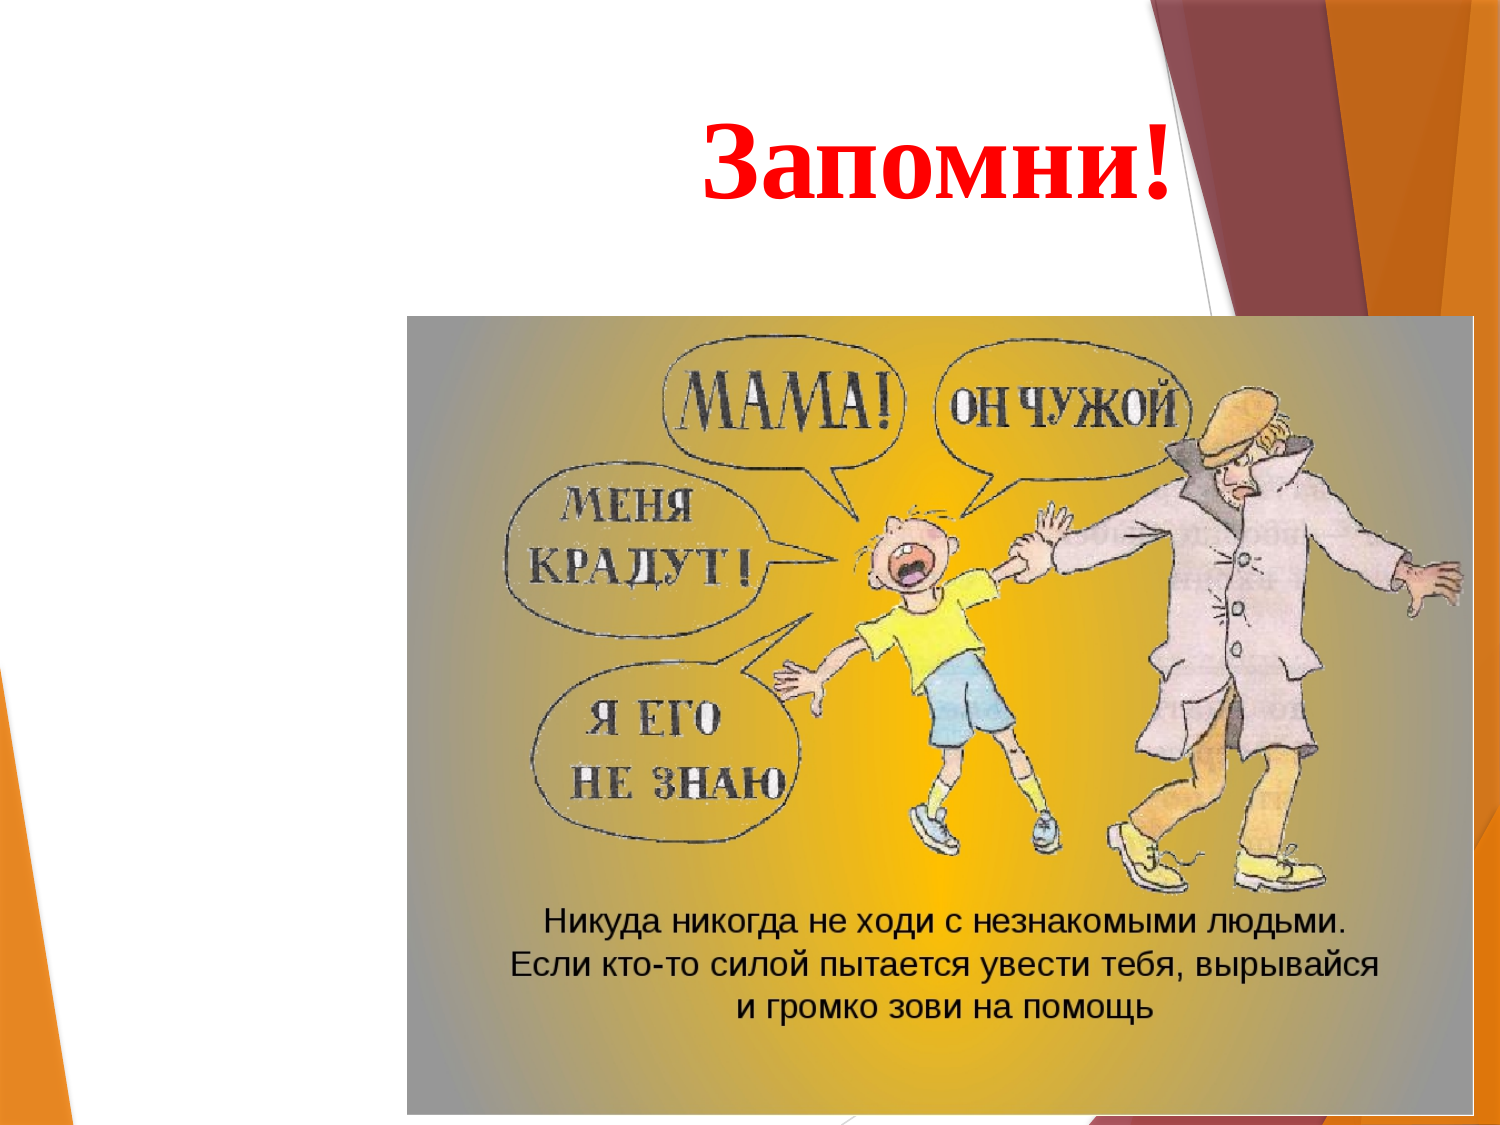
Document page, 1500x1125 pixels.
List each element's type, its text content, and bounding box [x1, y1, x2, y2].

text_box Запомни! [561, 78, 1317, 229]
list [407, 315, 1474, 1117]
